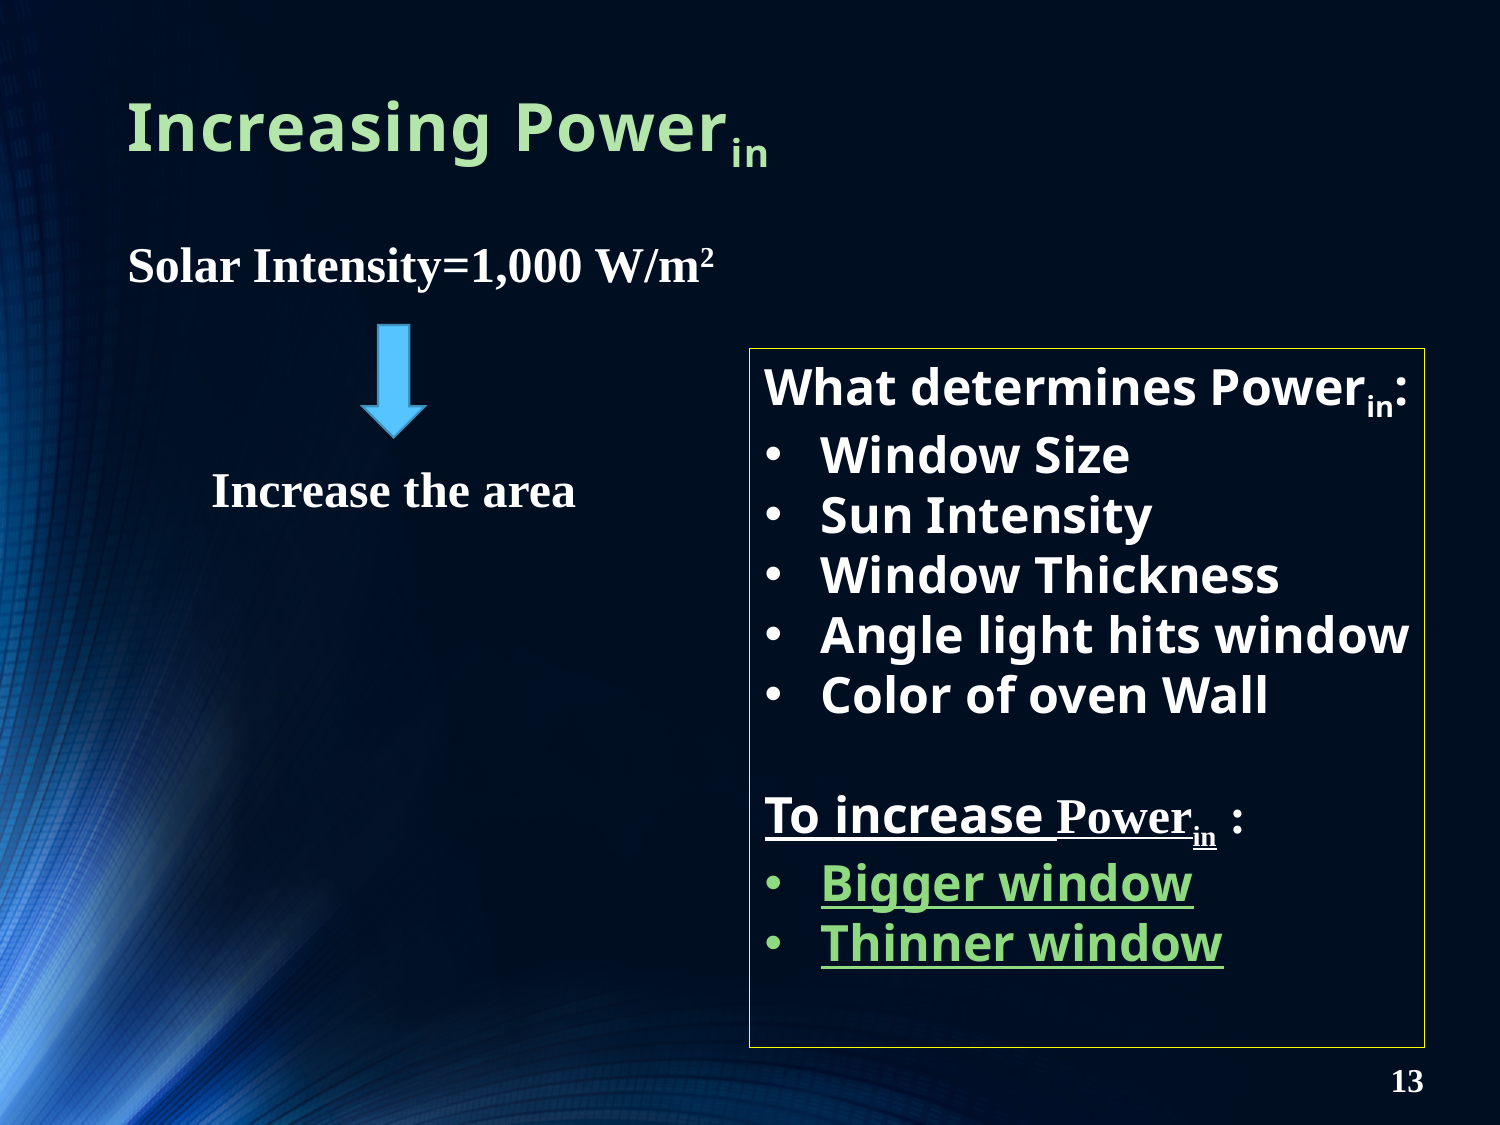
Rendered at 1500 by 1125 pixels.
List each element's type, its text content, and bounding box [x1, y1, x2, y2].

picture [0, 0, 1500, 1125]
text_box [359, 323, 428, 439]
text_box What determines Powerin: Window Size Sun Intensity Window Thickness Angle light hits window Color of oven Wall To increase Powerin : Bigger window Thinner window [749, 348, 1425, 1048]
text_box Solar Intensity=1,000 W/m2 [112, 224, 800, 300]
text_box Increase the area [49, 449, 738, 525]
title Increasing Powerin [112, 50, 1388, 175]
slide_number 13 [1335, 1056, 1440, 1103]
